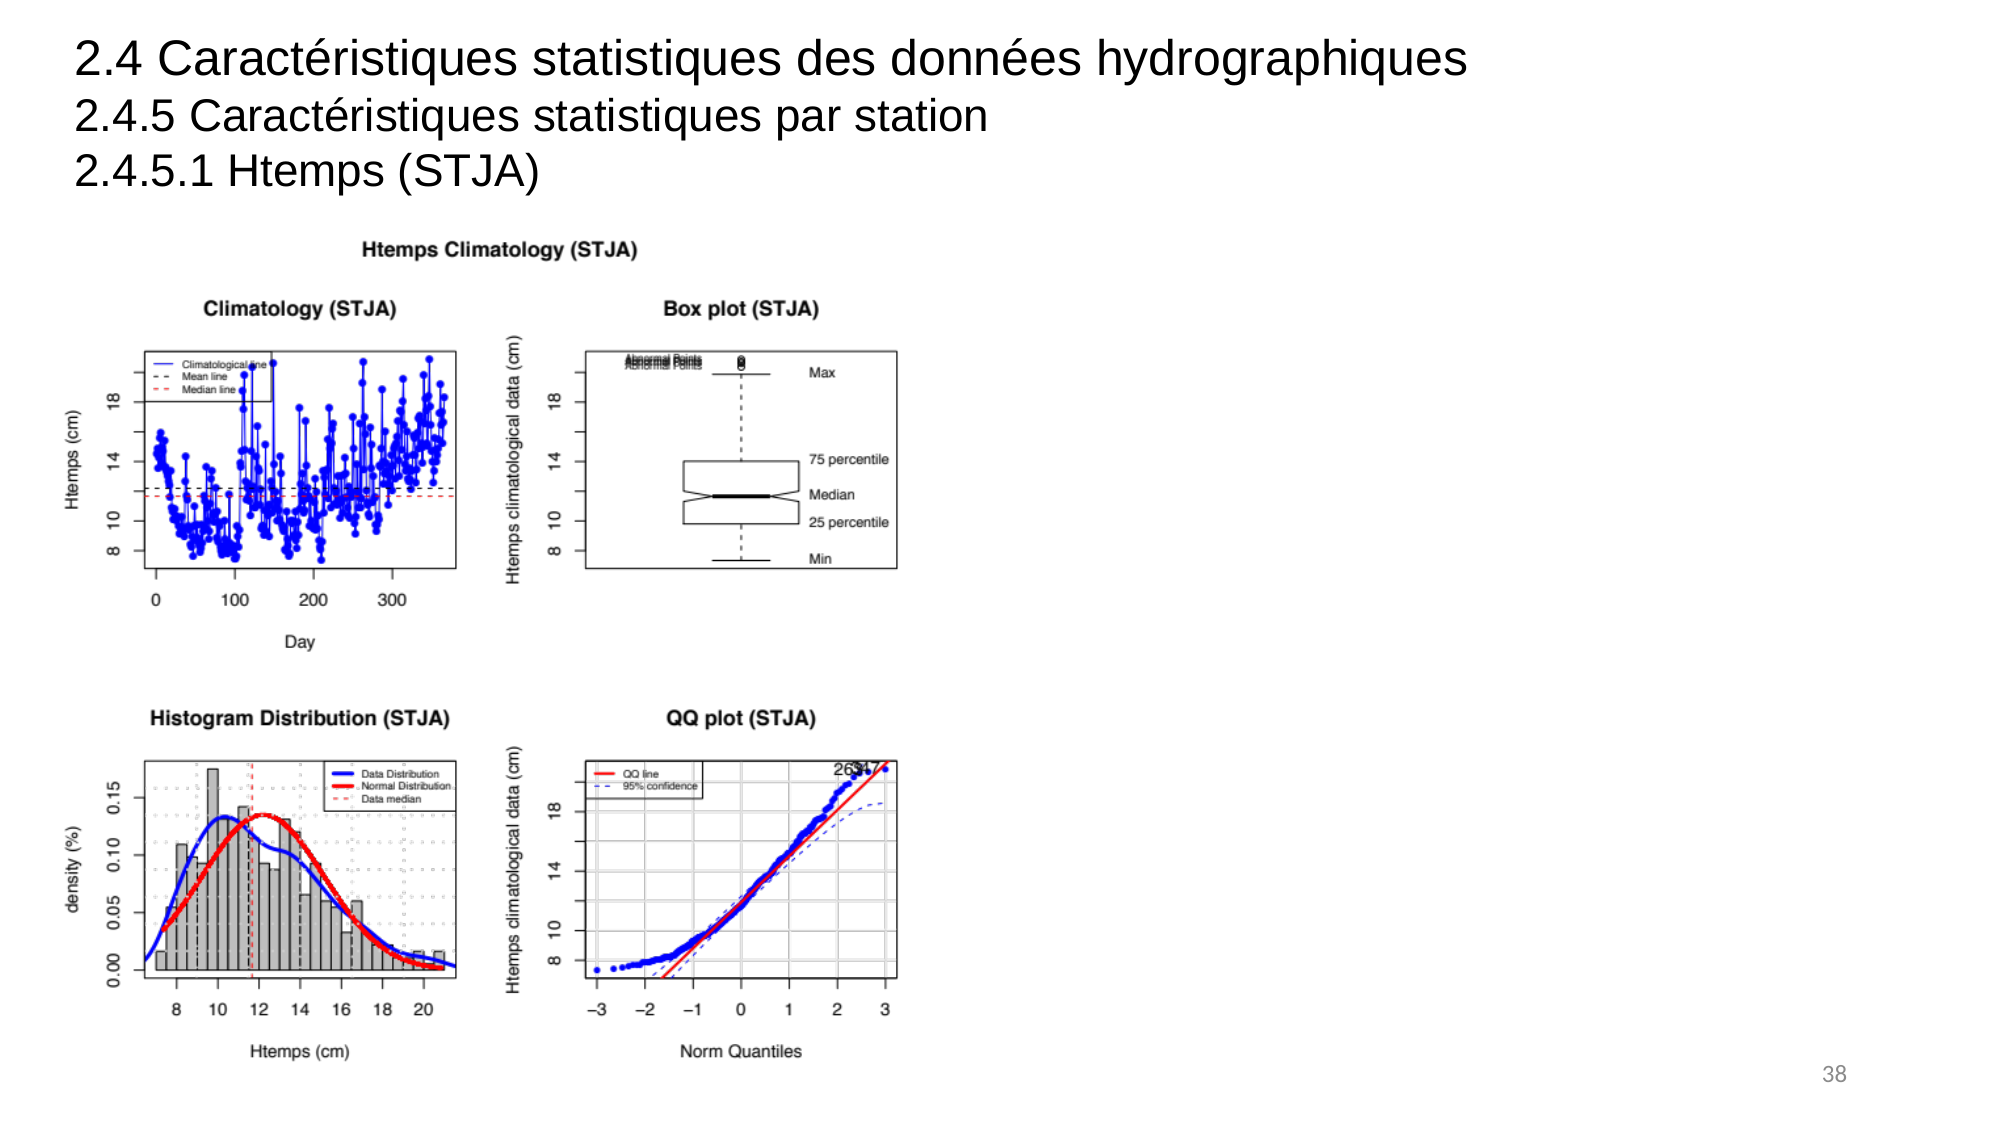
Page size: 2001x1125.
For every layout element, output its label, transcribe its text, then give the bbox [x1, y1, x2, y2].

picture [59, 203, 938, 1082]
slide_number 38 [1412, 1042, 1863, 1103]
text_box 2.4 Caractéristiques statistiques des données hydrographiques 2.4.5 Caractéristiques statistiques par station 2.4.5.1 Htemps (STJA) [59, 25, 1935, 204]
